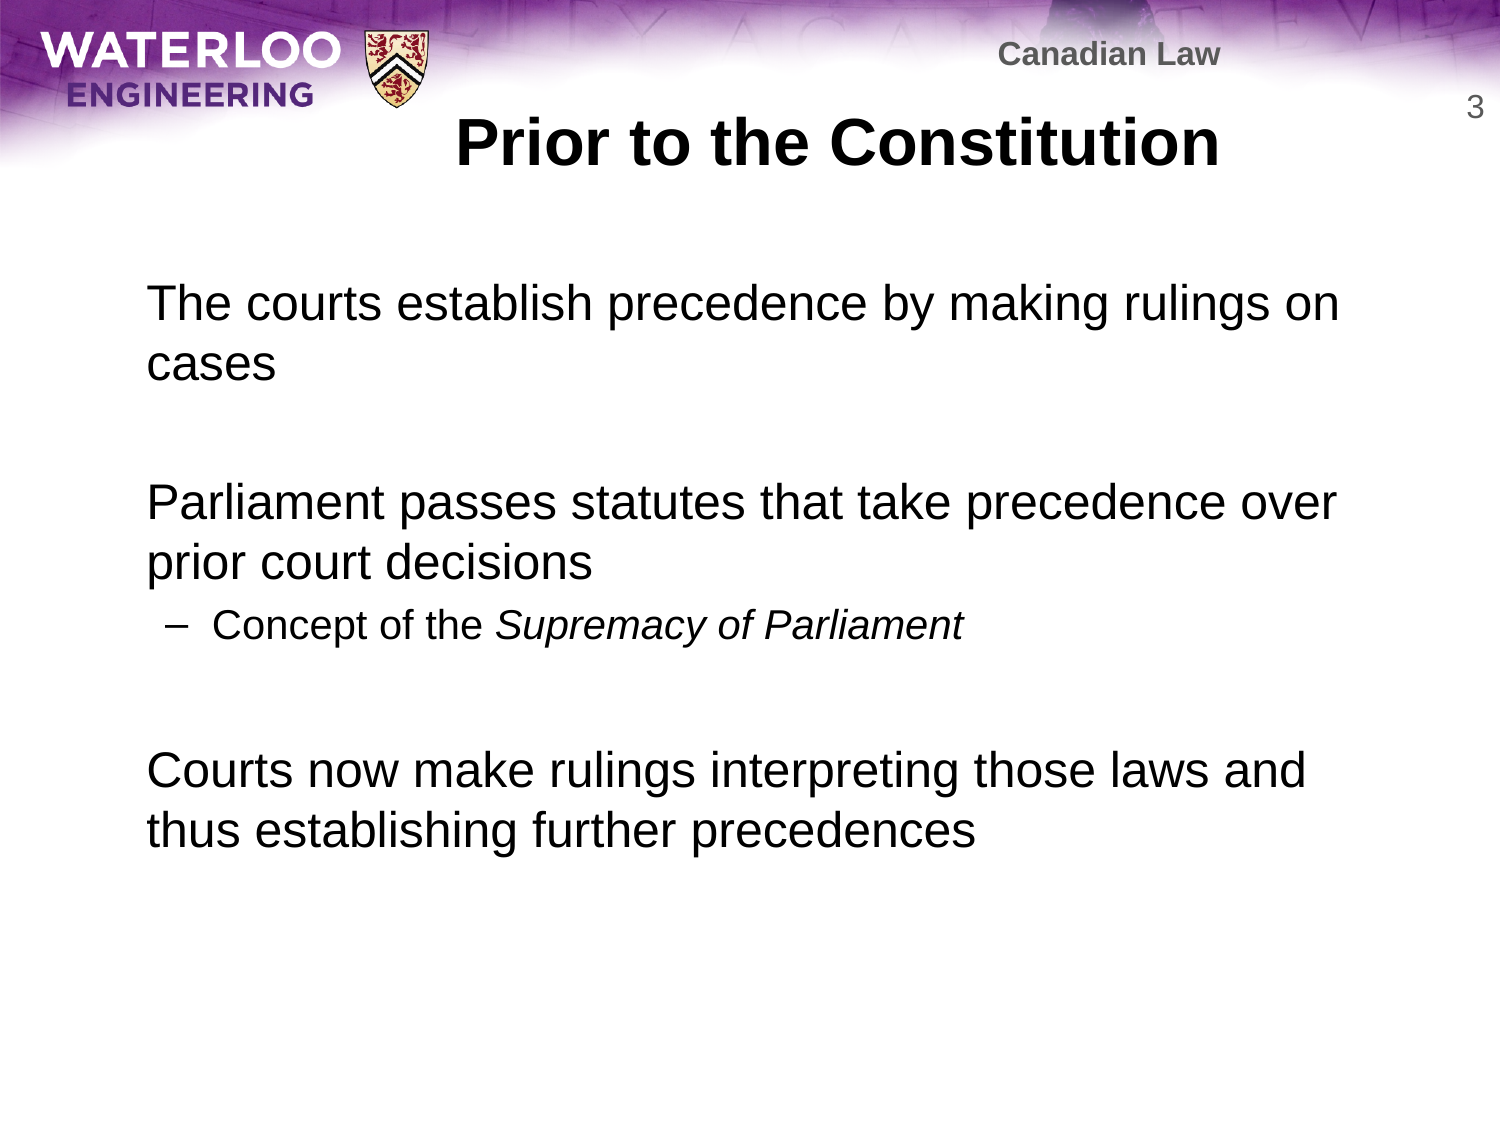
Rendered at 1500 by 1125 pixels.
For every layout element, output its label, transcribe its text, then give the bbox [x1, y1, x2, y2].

picture [0, 0, 1500, 1125]
footer Canadian Law [535, 24, 1236, 68]
title Prior to the Constitution [252, 44, 1426, 233]
list The courts establish precedence by making rulings on cases Parliament passes statutes that take precedence over prior court decisions Concept of the Supremacy of Parliament Courts now make rulings interpreting those laws and thus establishing further precedences [74, 262, 1426, 1020]
slide_number 3 [1371, 73, 1500, 134]
